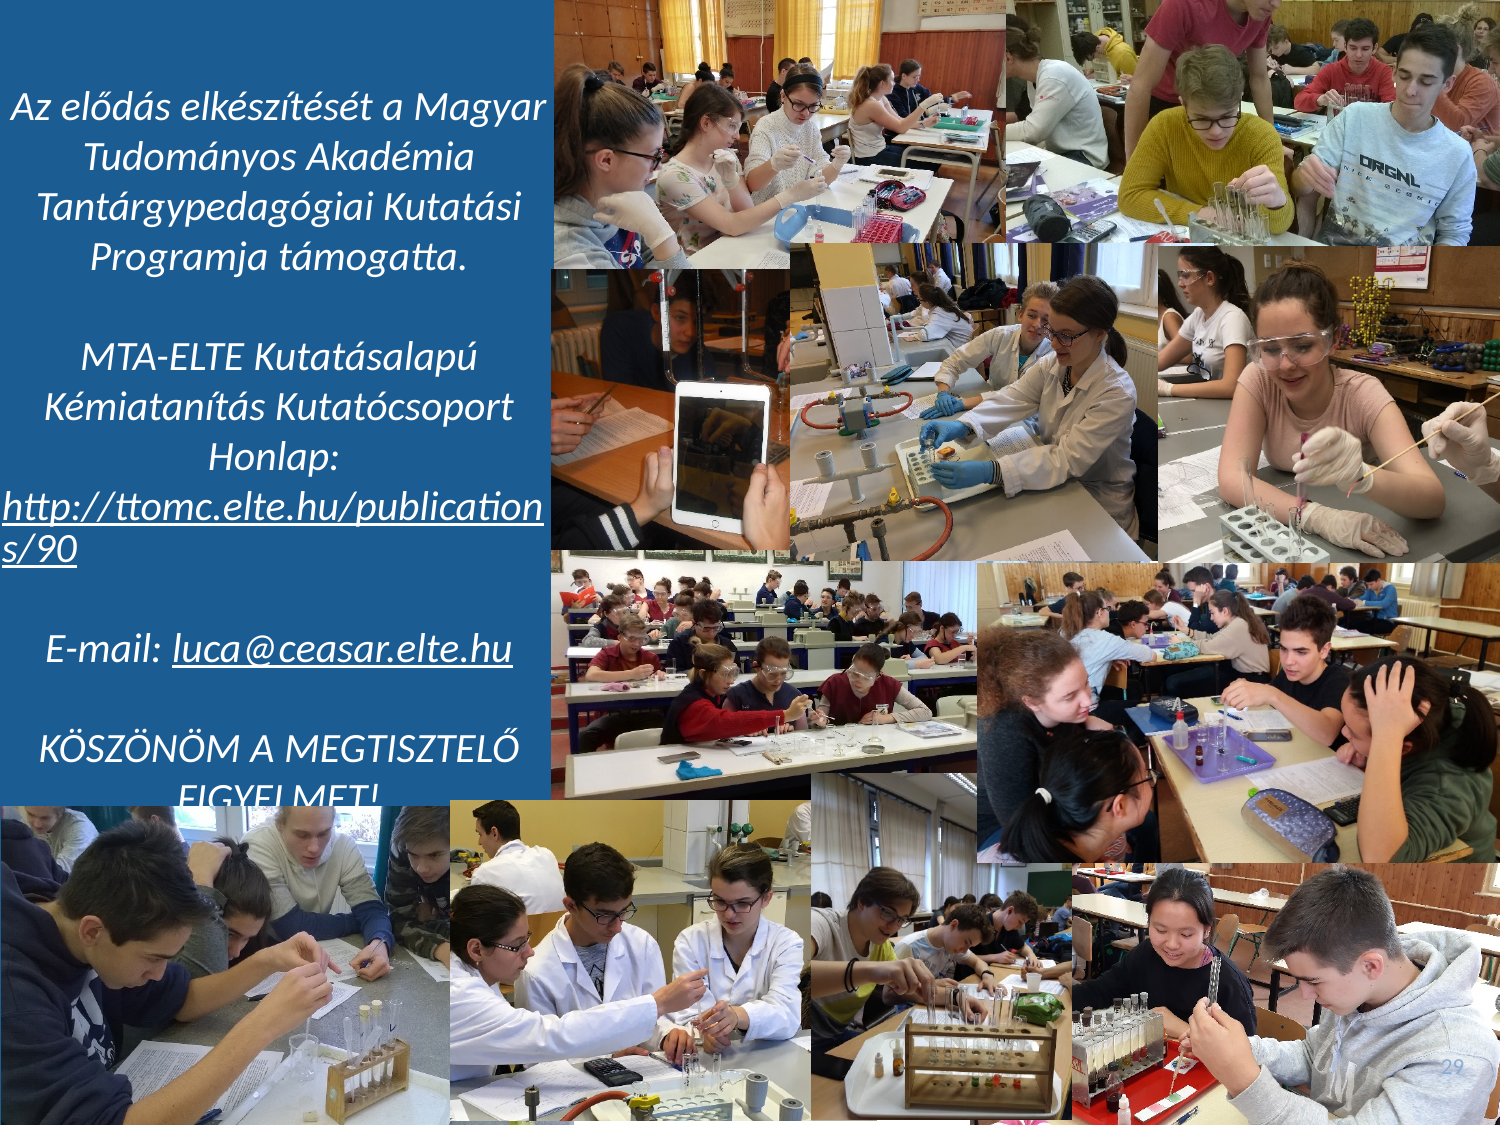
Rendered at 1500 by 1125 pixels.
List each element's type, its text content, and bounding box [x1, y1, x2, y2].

picture [1, 0, 1500, 1125]
title Az elődás elkészítését a Magyar Tudományos Akadémia Tantárgypedagógiai Kutatási Programja támogatta. MTA-ELTE Kutatásalapú Kémiatanítás Kutatócsoport Honlap: http://ttomc.elte.hu/publications/90 E-mail: luca@ceasar.elte.hu KÖSZÖNÖM A MEGTISZTELŐ FIGYELMET! [1, 7, 554, 806]
